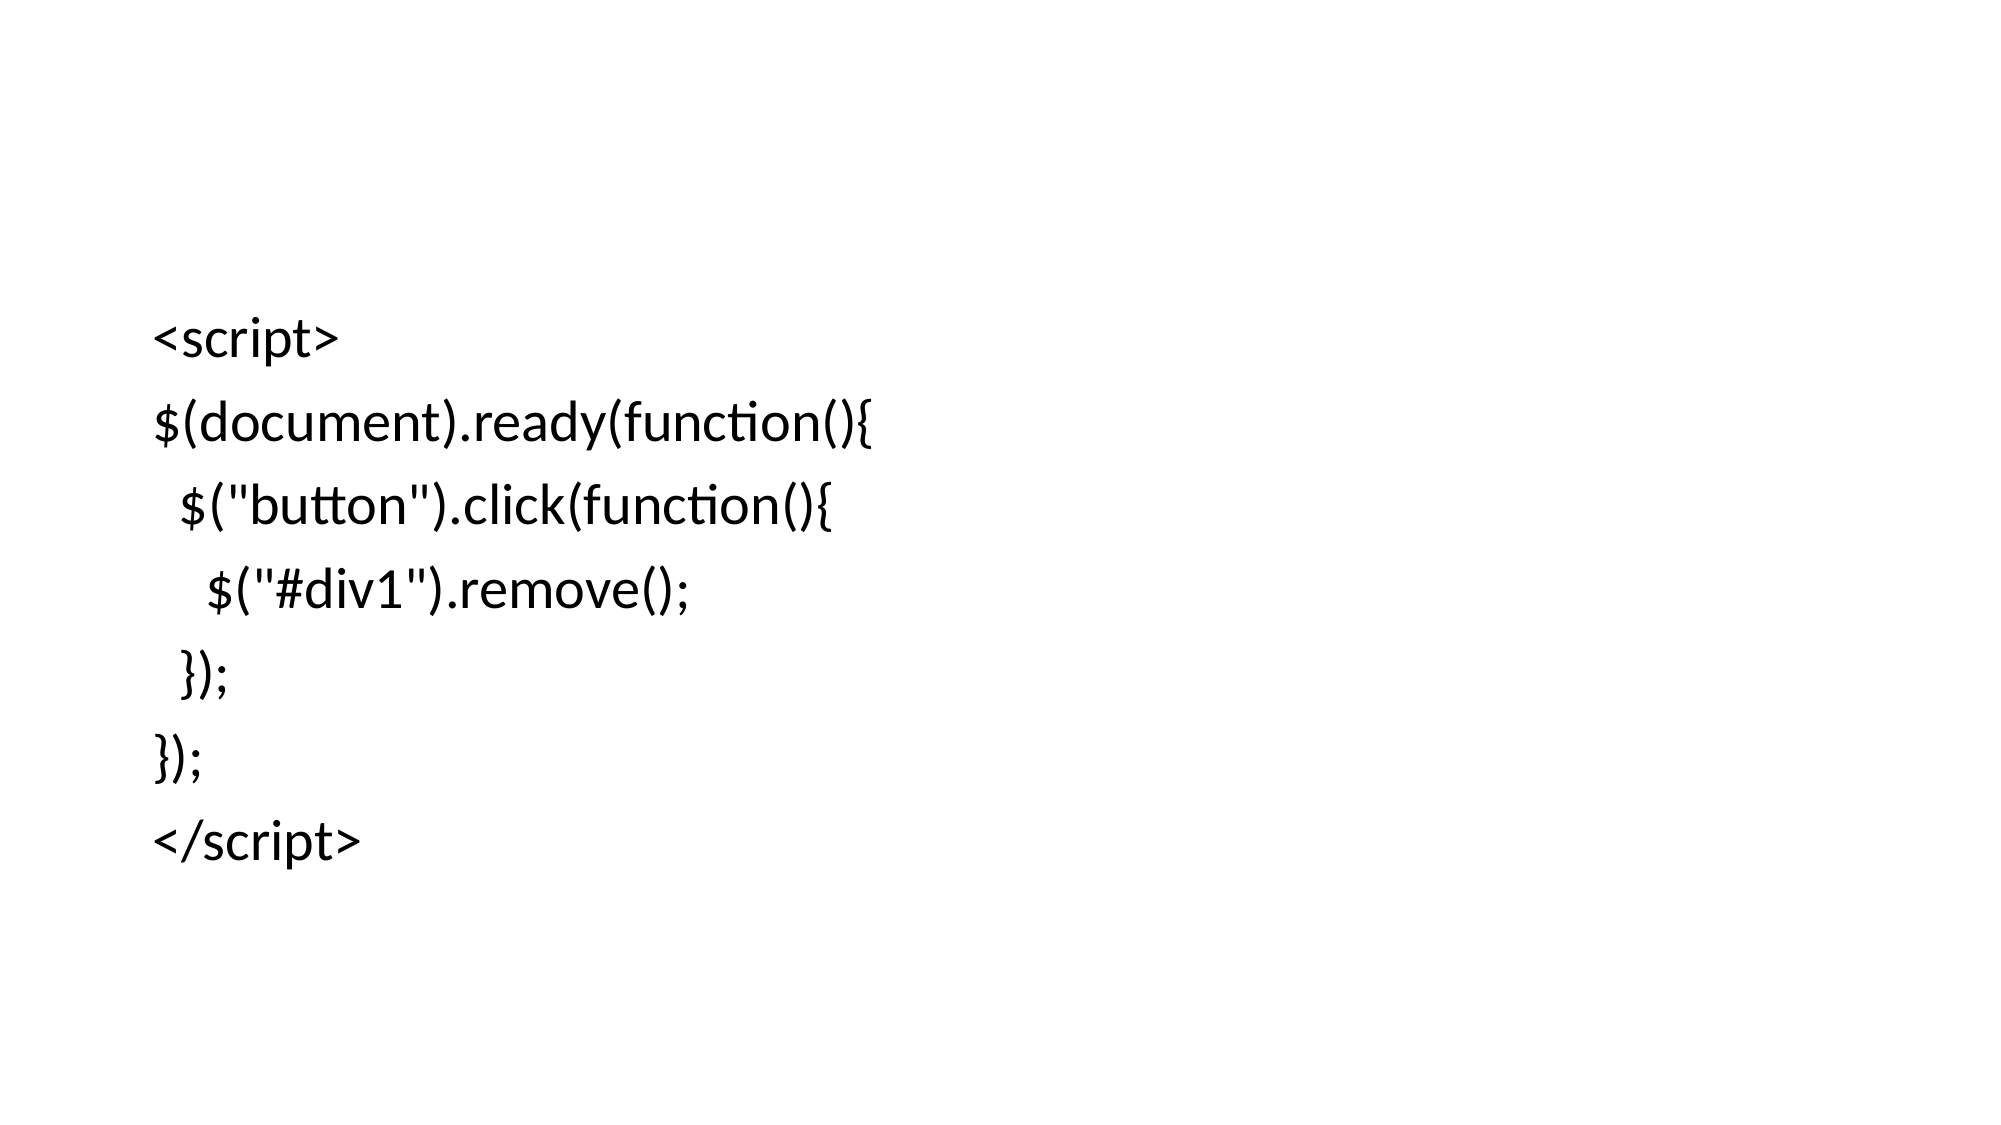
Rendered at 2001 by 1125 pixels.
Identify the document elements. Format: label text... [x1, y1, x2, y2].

list <script> $(document).ready(function(){ $("button").click(function(){ $("#div1").remove(); }); }); </script> [137, 299, 1863, 1014]
